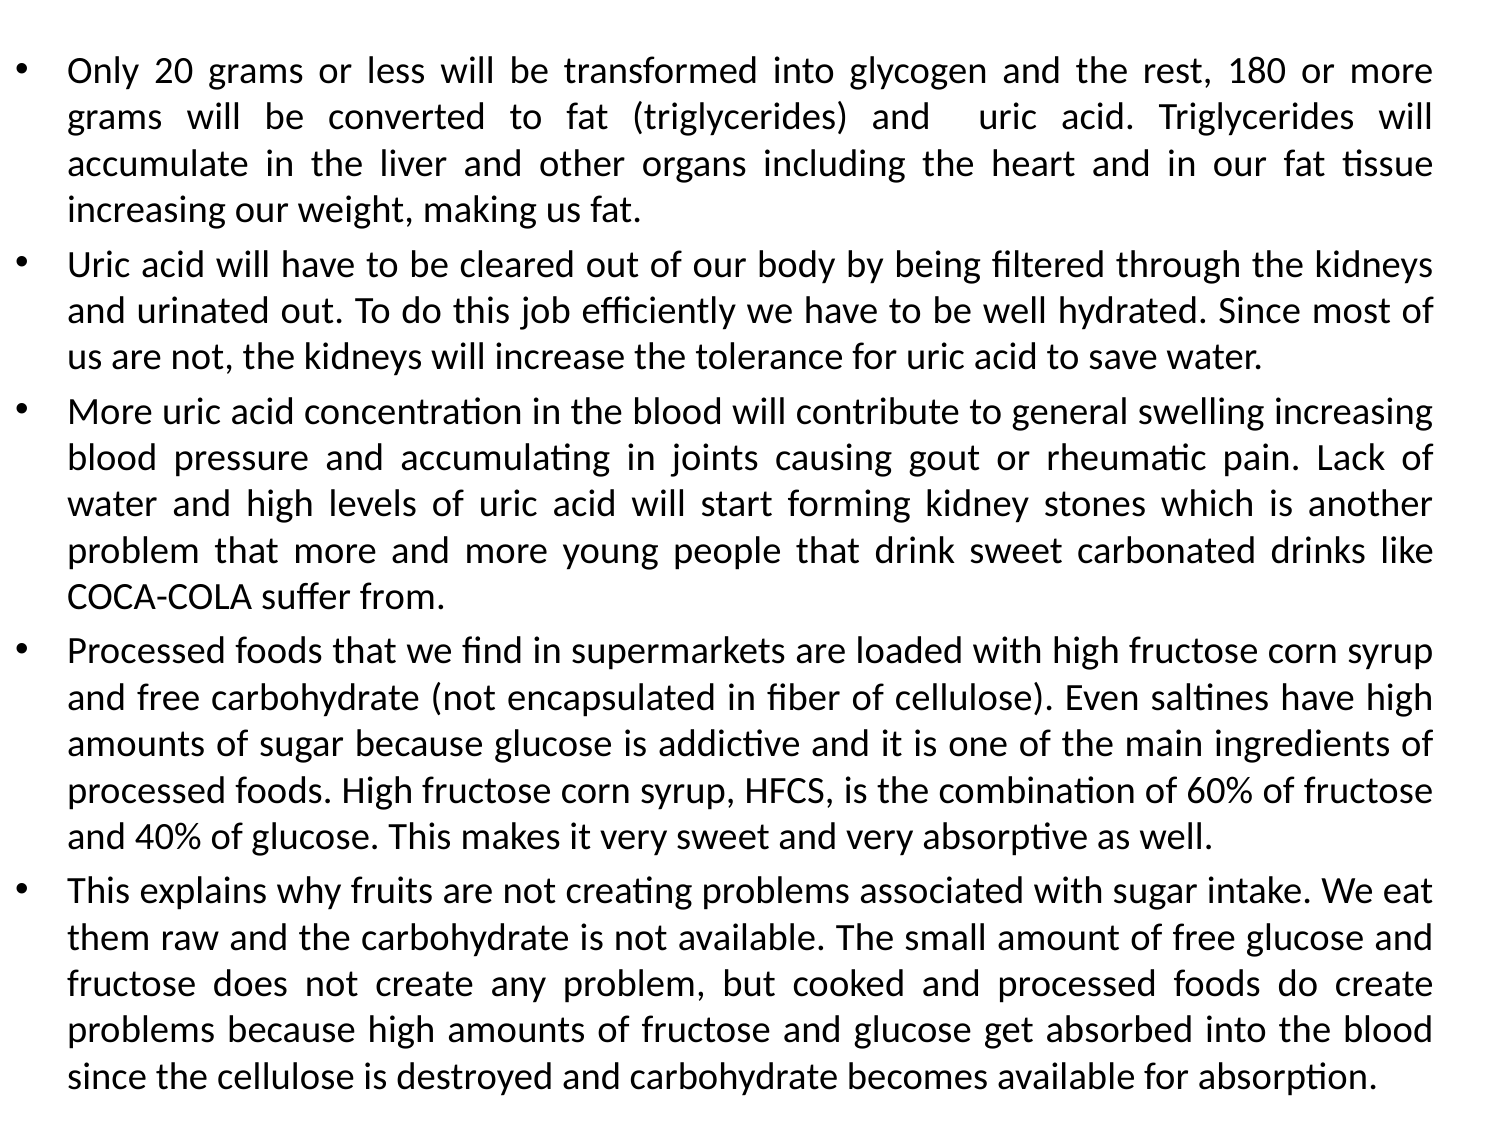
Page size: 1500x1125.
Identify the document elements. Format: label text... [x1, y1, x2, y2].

list Only 20 grams or less will be transformed into glycogen and the rest, 180 or more grams will be converted to fat (triglycerides) and uric acid. Triglycerides will accumulate in the liver and other organs including the heart and in our fat tissue increasing our weight, making us fat. Uric acid will have to be cleared out of our body by being filtered through the kidneys and urinated out. To do this job efficiently we have to be well hydrated. Since most of us are not, the kidneys will increase the tolerance for uric acid to save water. More uric acid concentration in the blood will contribute to general swelling increasing blood pressure and accumulating in joints causing gout or rheumatic pain. Lack of water and high levels of uric acid will start forming kidney stones which is another problem that more and more young people that drink sweet carbonated drinks like COCA-COLA suffer from. Processed foods that we find in supermarkets are loaded with high fructose corn syrup and free carbohydrate (not encapsulated in fiber of cellulose). Even saltines have high amounts of sugar because glucose is addictive and it is one of the main ingredients of processed foods. High fructose corn syrup, HFCS, is the combination of 60% of fructose and 40% of glucose. This makes it very sweet and very absorptive as well. This explains why fruits are not creating problems associated with sugar intake. We eat them raw and the carbohydrate is not available. The small amount of free glucose and fructose does not create any problem, but cooked and processed foods do create problems because high amounts of fructose and glucose get absorbed into the blood since the cellulose is destroyed and carbohydrate becomes available for absorption. [0, 37, 1450, 1125]
